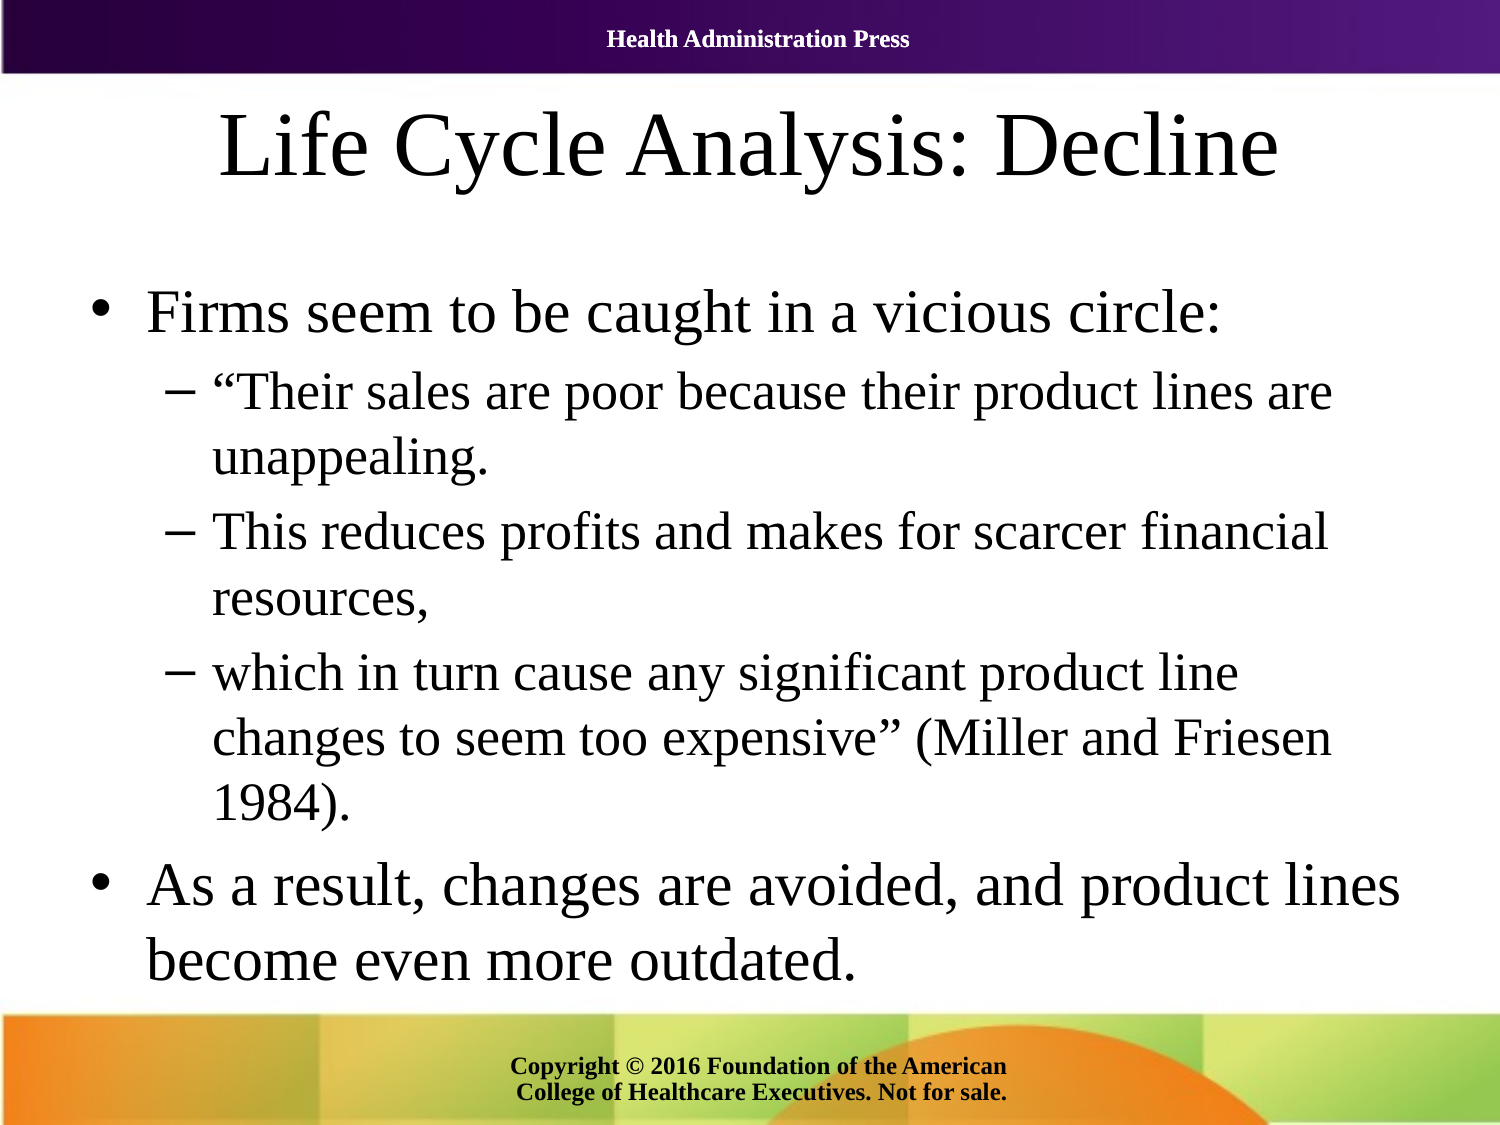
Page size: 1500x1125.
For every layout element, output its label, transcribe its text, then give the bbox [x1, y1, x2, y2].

footer Copyright © 2016 Foundation of the American College of Healthcare Executives. Not for sale. [495, 1042, 1024, 1103]
picture [0, 0, 1500, 1125]
list Firms seem to be caught in a vicious circle: “Their sales are poor because their product lines are unappealing. This reduces profits and makes for scarcer financial resources, which in turn cause any significant product line changes to seem too expensive” (Miller and Friesen 1984). As a result, changes are avoided, and product lines become even more outdated. [75, 262, 1425, 1005]
title Life Cycle Analysis: Decline [75, 45, 1425, 233]
